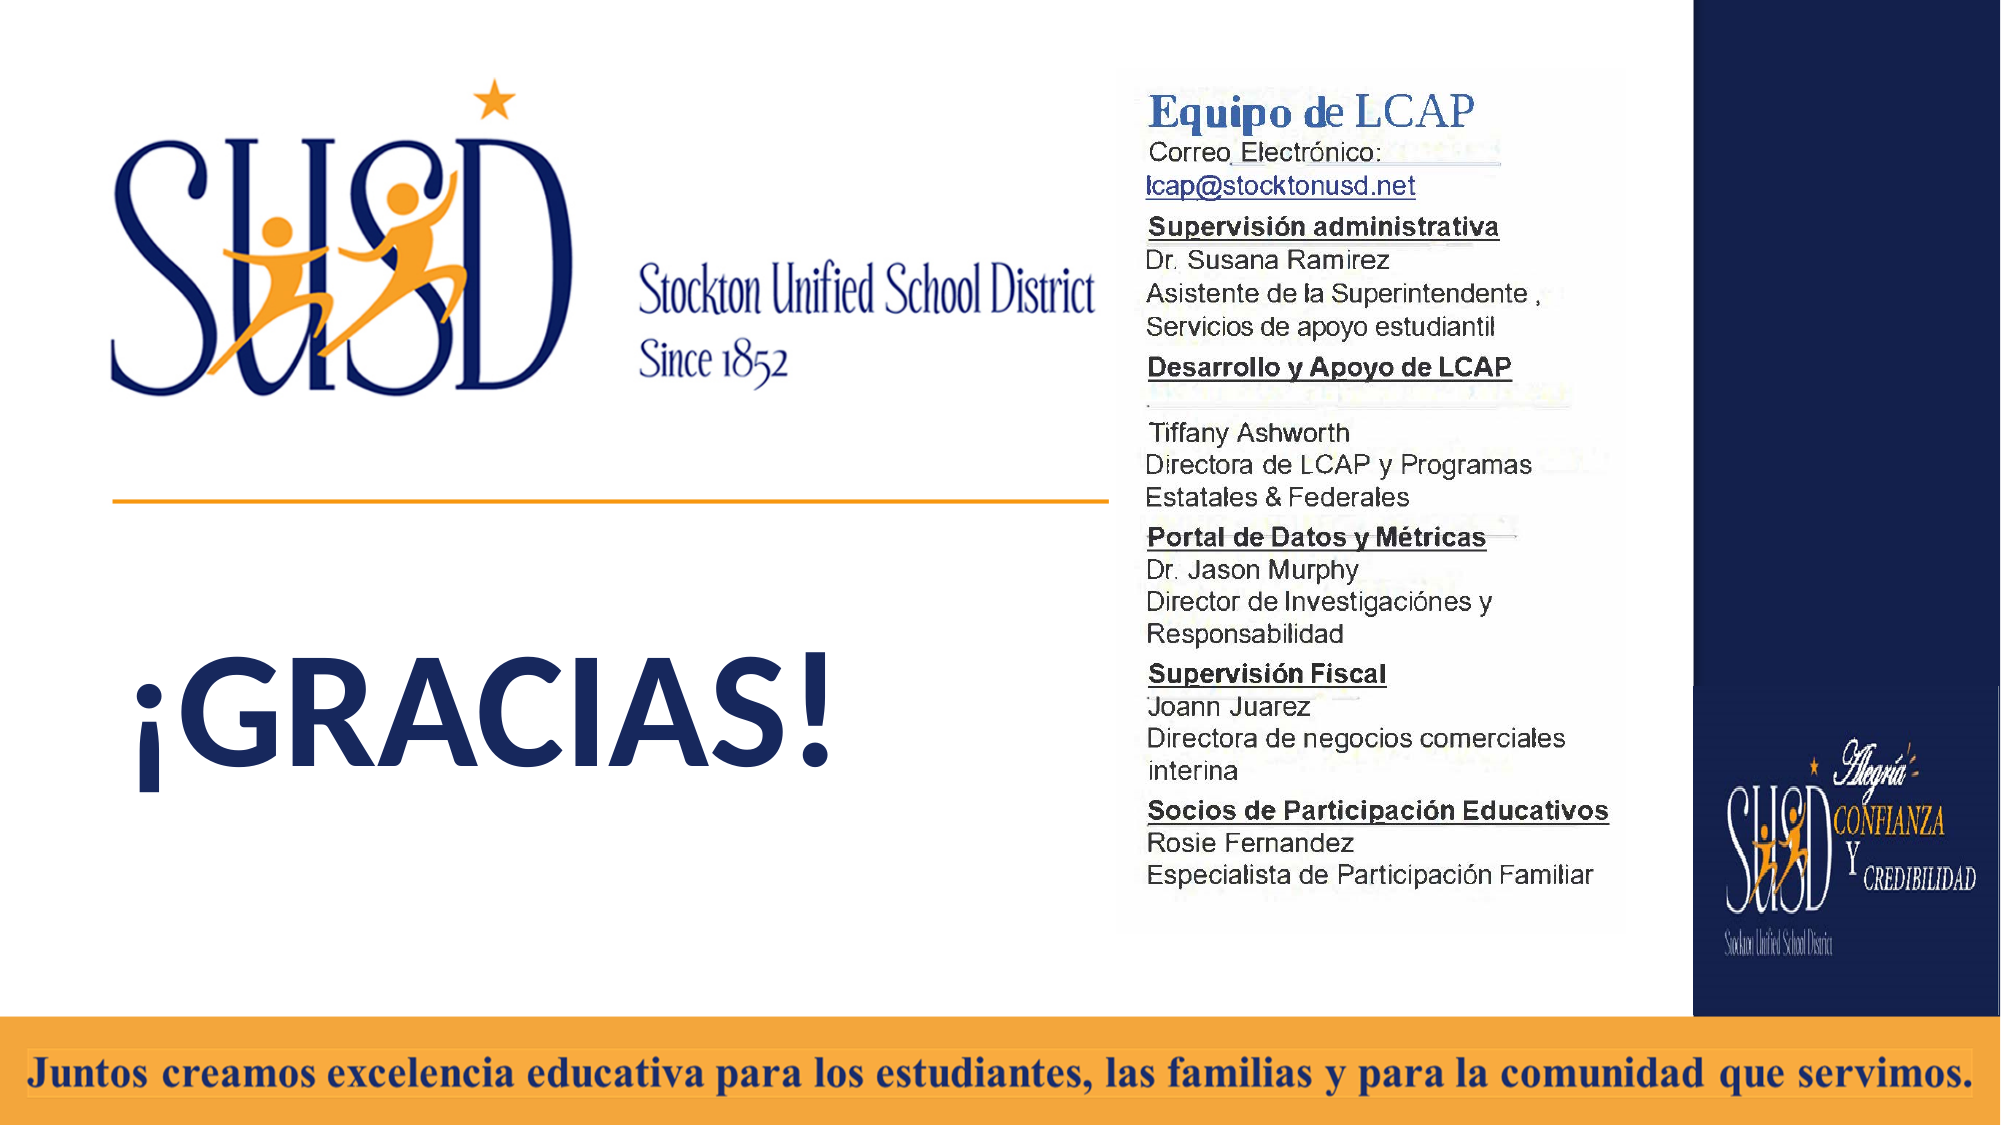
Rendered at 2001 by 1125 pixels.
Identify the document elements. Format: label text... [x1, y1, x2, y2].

picture [0, 0, 2001, 1125]
title ¡GRACIas! [107, 562, 1116, 810]
